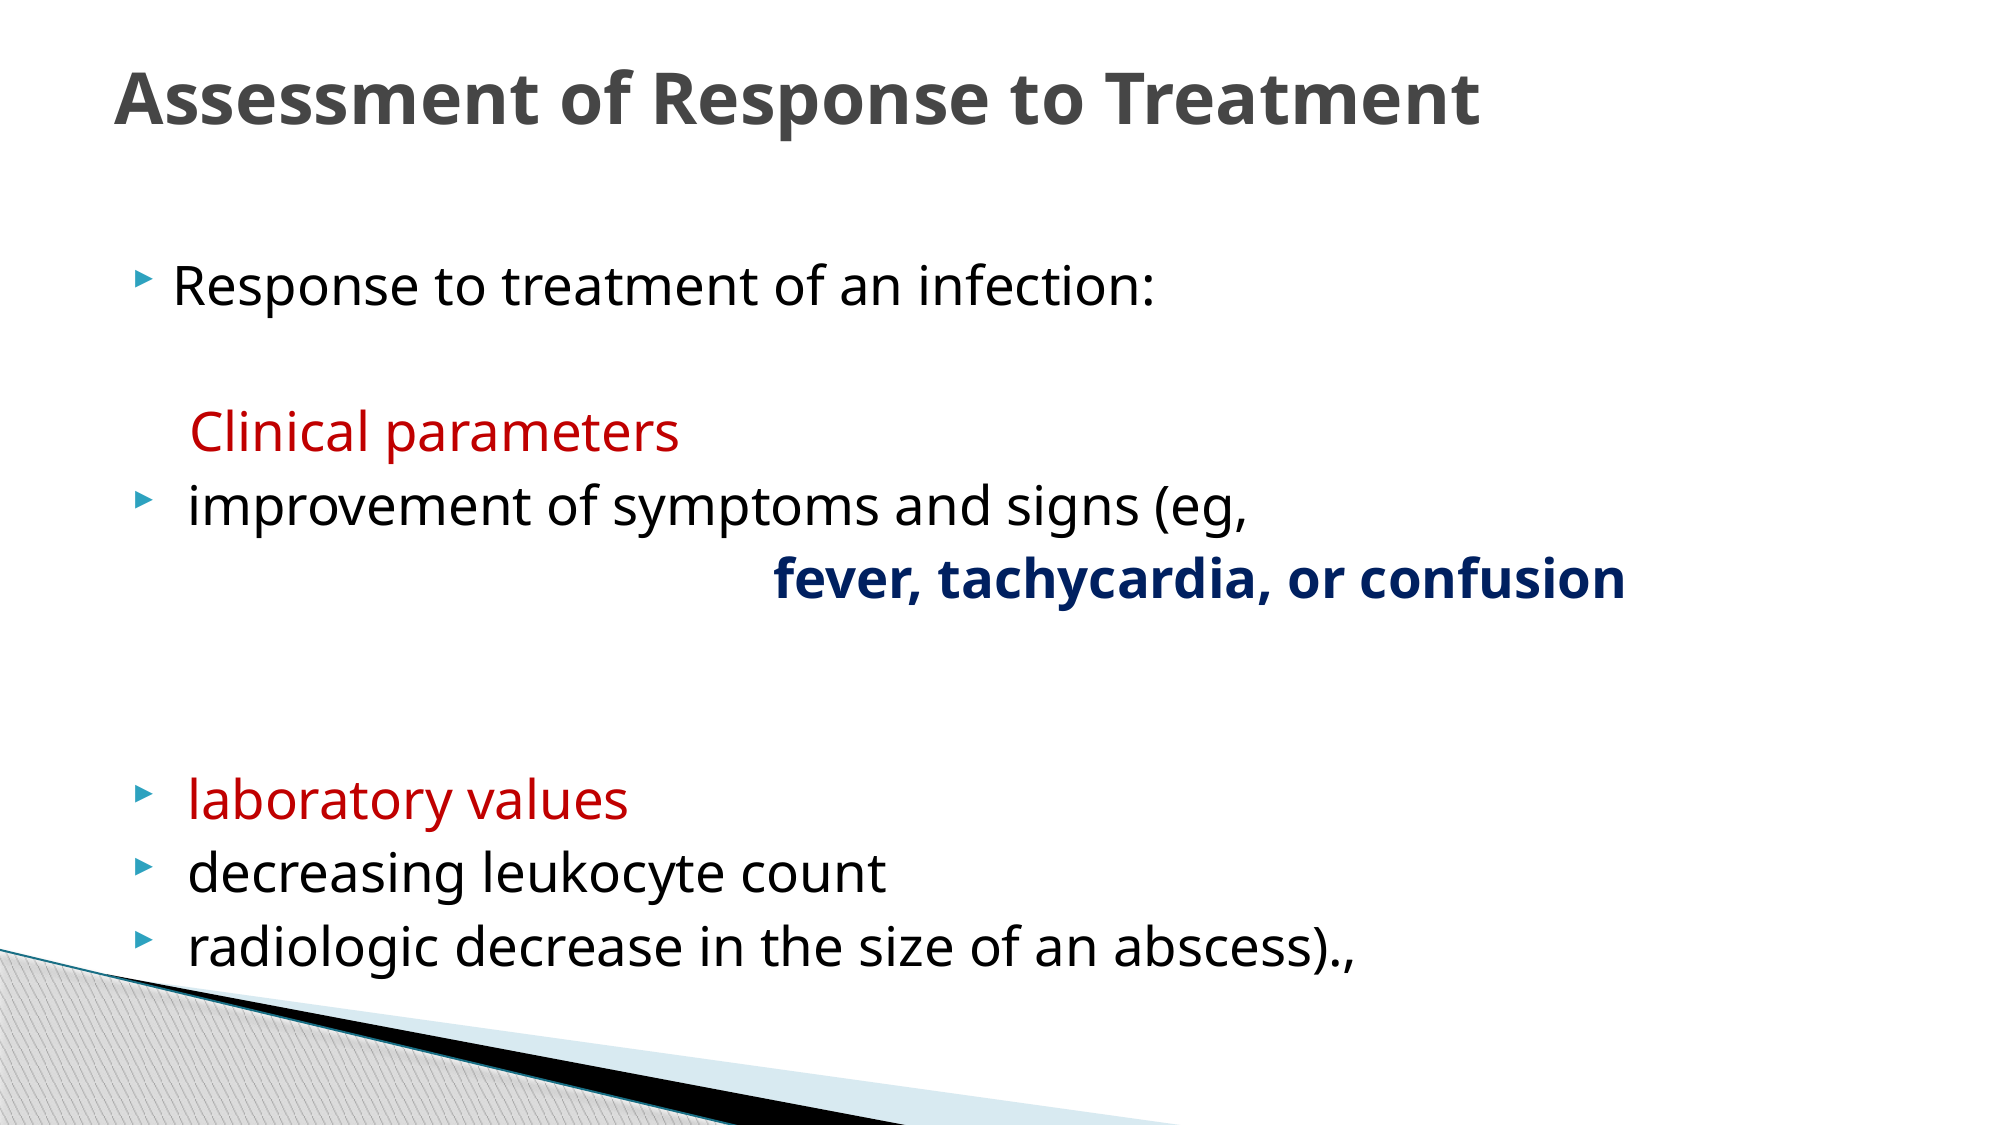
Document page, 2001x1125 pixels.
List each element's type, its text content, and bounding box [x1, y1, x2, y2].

list Response to treatment of an infection: Clinical parameters improvement of symptoms and signs (eg, fever, tachycardia, or confusion laboratory values decreasing leukocyte count radiologic decrease in the size of an abscess)., [99, 243, 1900, 986]
title Assessment of Response to Treatment [99, 45, 1900, 233]
